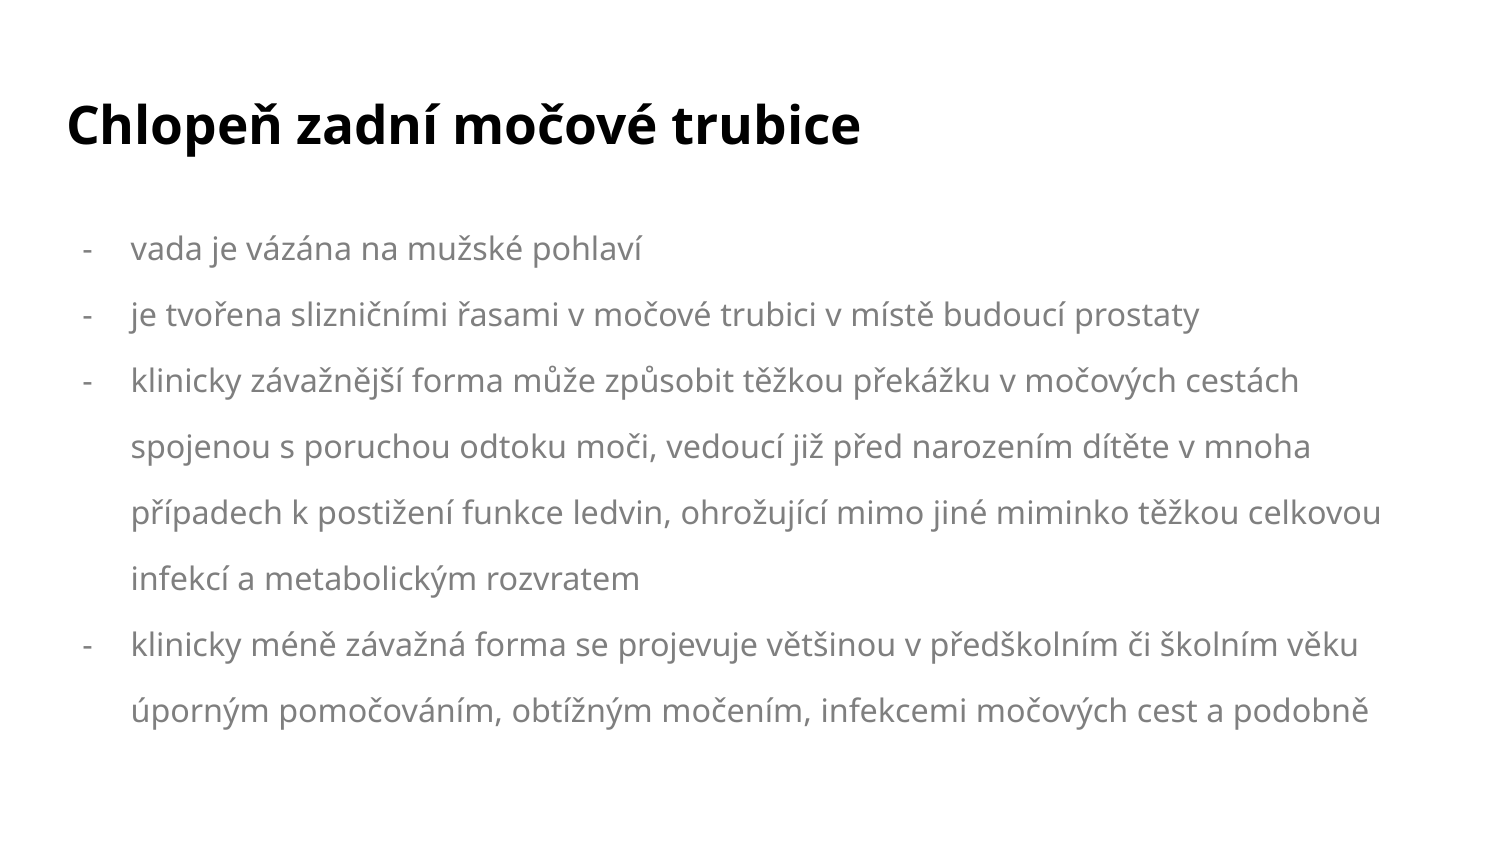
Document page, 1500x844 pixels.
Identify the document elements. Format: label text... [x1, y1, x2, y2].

list vada je vázána na mužské pohlaví je tvořena slizničními řasami v močové trubici v místě budoucí prostaty klinicky závažnější forma může způsobit těžkou překážku v močových cestách spojenou s poruchou odtoku moči, vedoucí již před narozením dítěte v mnoha případech k postižení funkce ledvin, ohrožující mimo jiné miminko těžkou celkovou infekcí a metabolickým rozvratem klinicky méně závažná forma se projevuje většinou v předškolním či školním věku úporným pomočováním, obtížným močením, infekcemi močových cest a podobně [51, 189, 1449, 750]
title Chlopeň zadní močové trubice [51, 72, 1449, 176]
